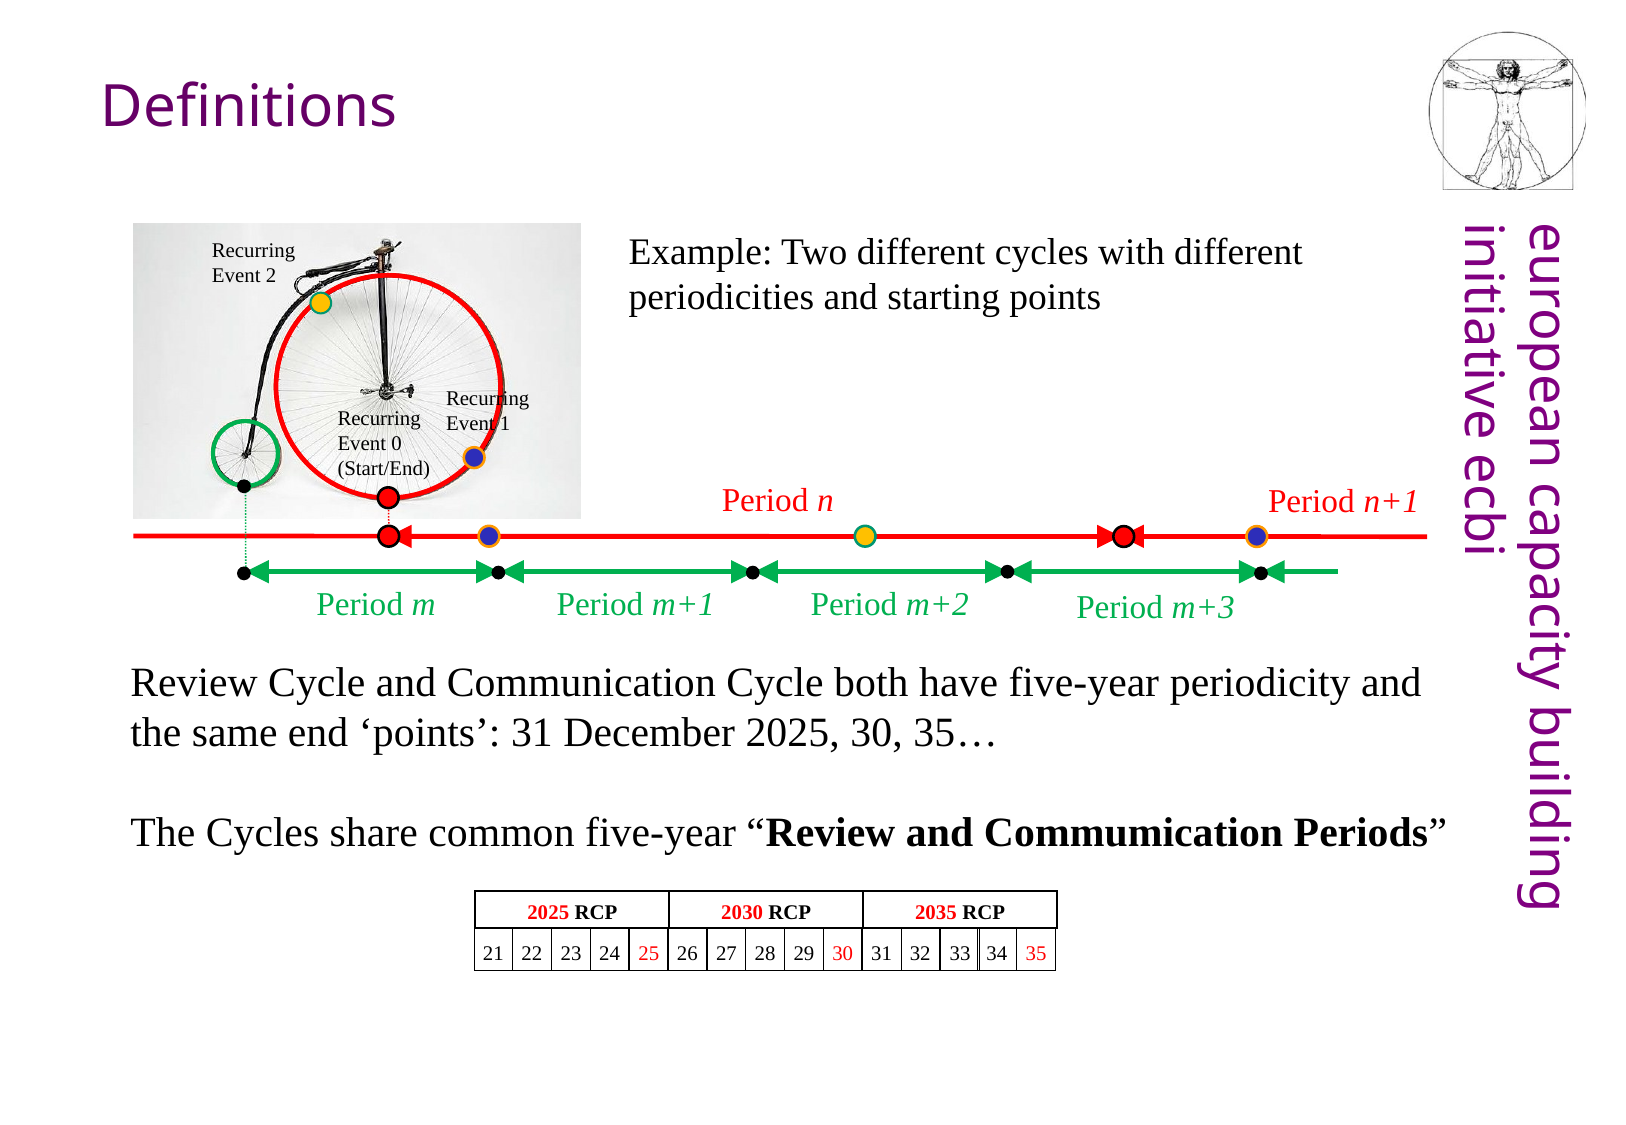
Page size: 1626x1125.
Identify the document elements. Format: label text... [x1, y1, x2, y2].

text_box Period m+2 [795, 589, 984, 629]
text_box Period n [707, 471, 849, 526]
text_box Period n+1 [1253, 471, 1435, 527]
text_box [379, 545, 397, 549]
text_box [1111, 524, 1136, 533]
text_box Review Cycle and Communication Cycle both have five-year periodicity and the same end ‘points’: 31 December 2025, 30, 35… The Cycles share common five-year “Review and Commumication Periods” [115, 647, 1498, 862]
text_box Example: Two different cycles with different periodicities and starting points [613, 219, 1346, 325]
text_box Period m+1 [541, 589, 731, 629]
picture [1427, 31, 1586, 190]
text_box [236, 564, 1269, 581]
text_box [853, 523, 878, 533]
text_box Period m+3 [1061, 589, 1250, 633]
text_box [476, 528, 502, 533]
text_box [1244, 524, 1269, 533]
text_box Period m [301, 589, 451, 629]
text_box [473, 890, 1058, 971]
text_box Definitions [85, 60, 1403, 214]
picture [133, 222, 581, 519]
